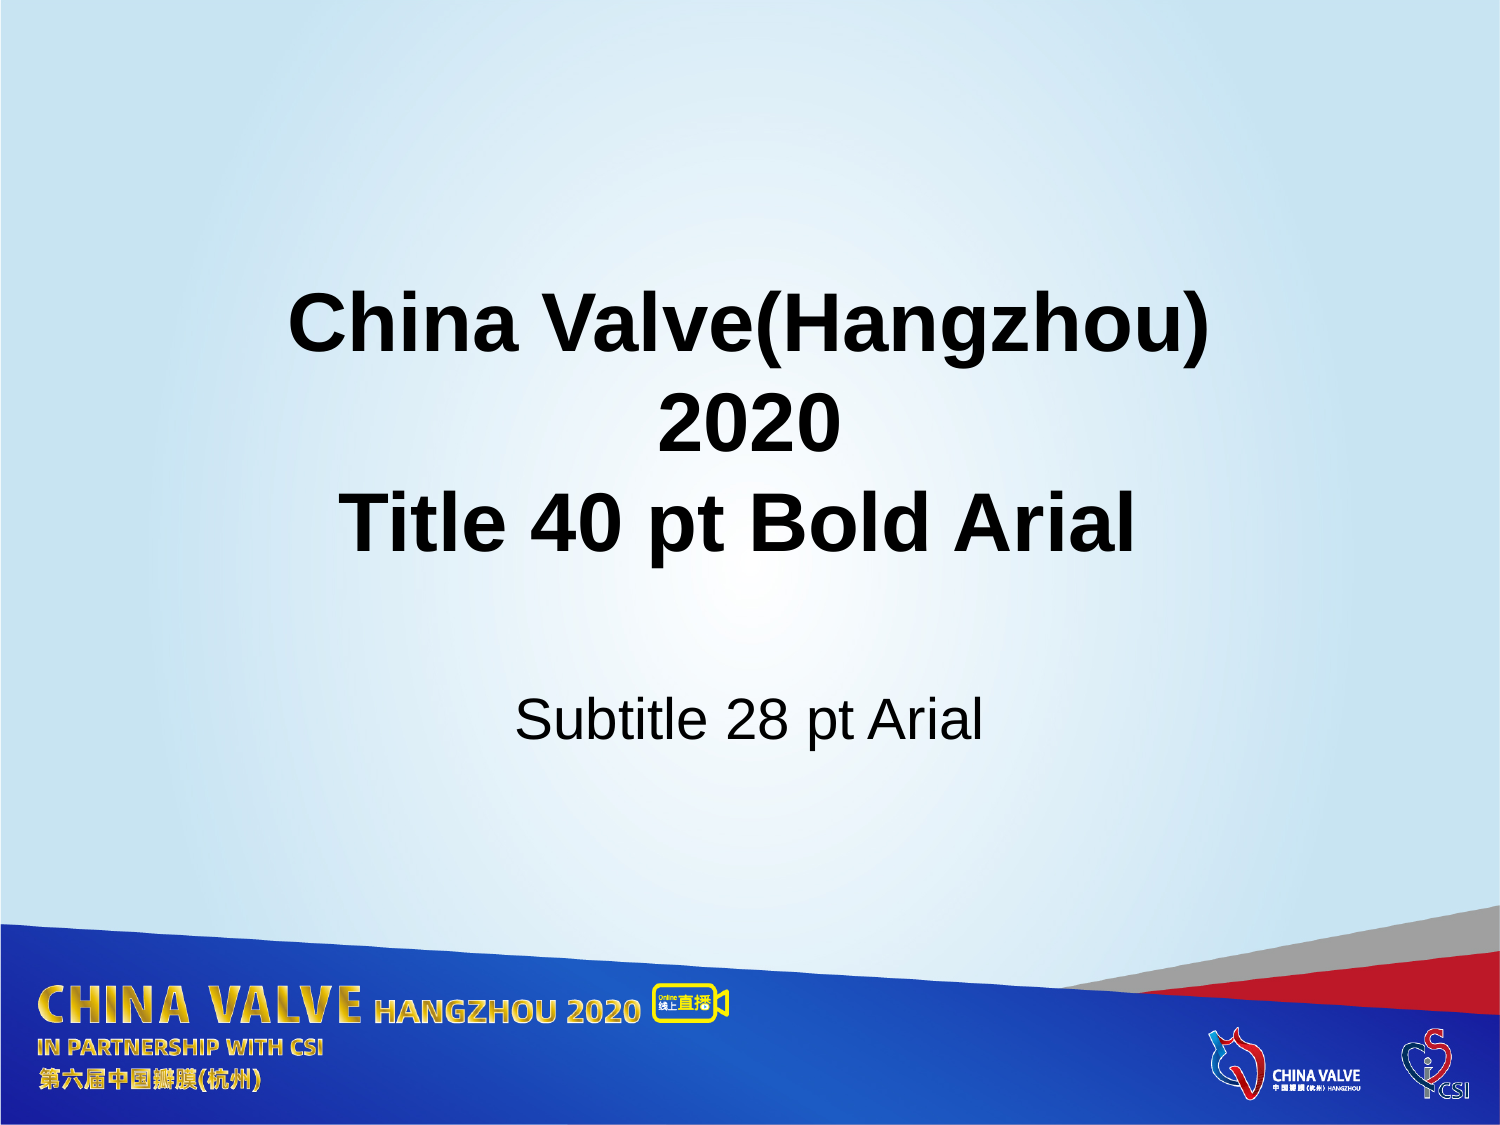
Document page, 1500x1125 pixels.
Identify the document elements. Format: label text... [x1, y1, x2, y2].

subtitle Subtitle 28 pt Arial [187, 590, 1313, 863]
picture [0, 0, 1500, 1125]
title China Valve(Hangzhou) 2020 Title 40 pt Bold Arial [187, 184, 1313, 576]
